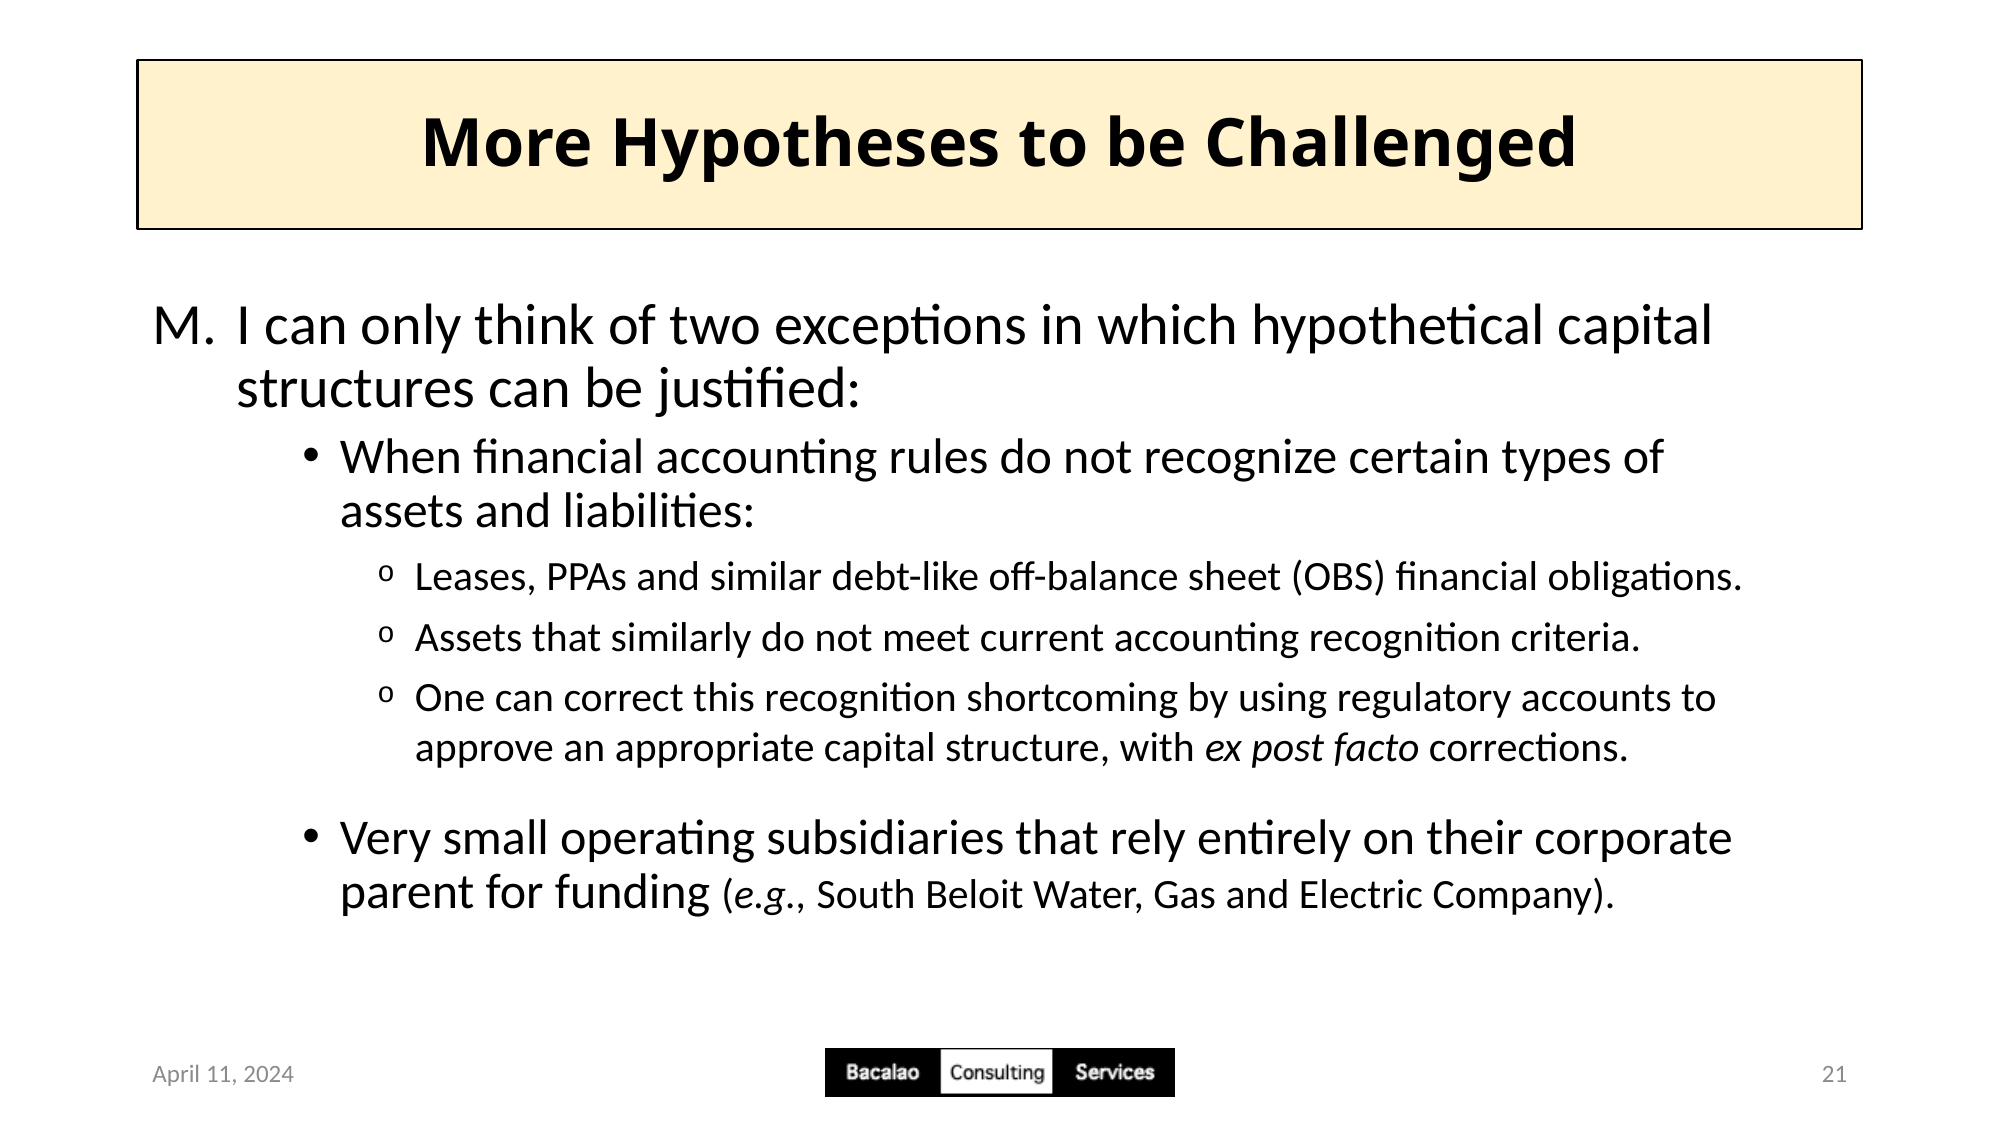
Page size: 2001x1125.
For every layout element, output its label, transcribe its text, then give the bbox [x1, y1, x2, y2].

footer [662, 1042, 1338, 1103]
picture [825, 1048, 1175, 1097]
list I can only think of two exceptions in which hypothetical capital structures can be justified: When financial accounting rules do not recognize certain types of assets and liabilities: Leases, PPAs and similar debt-like off-balance sheet (OBS) financial obligations. Assets that similarly do not meet current accounting recognition criteria. One can correct this recognition shortcoming by using regulatory accounts to approve an appropriate capital structure, with ex post facto corrections. Very small operating subsidiaries that rely entirely on their corporate parent for funding (e.g., South Beloit Water, Gas and Electric Company). [137, 287, 1811, 981]
title More Hypotheses to be Challenged [137, 59, 1863, 229]
slide_number 21 [1412, 1042, 1863, 1103]
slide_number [137, 1042, 588, 1103]
